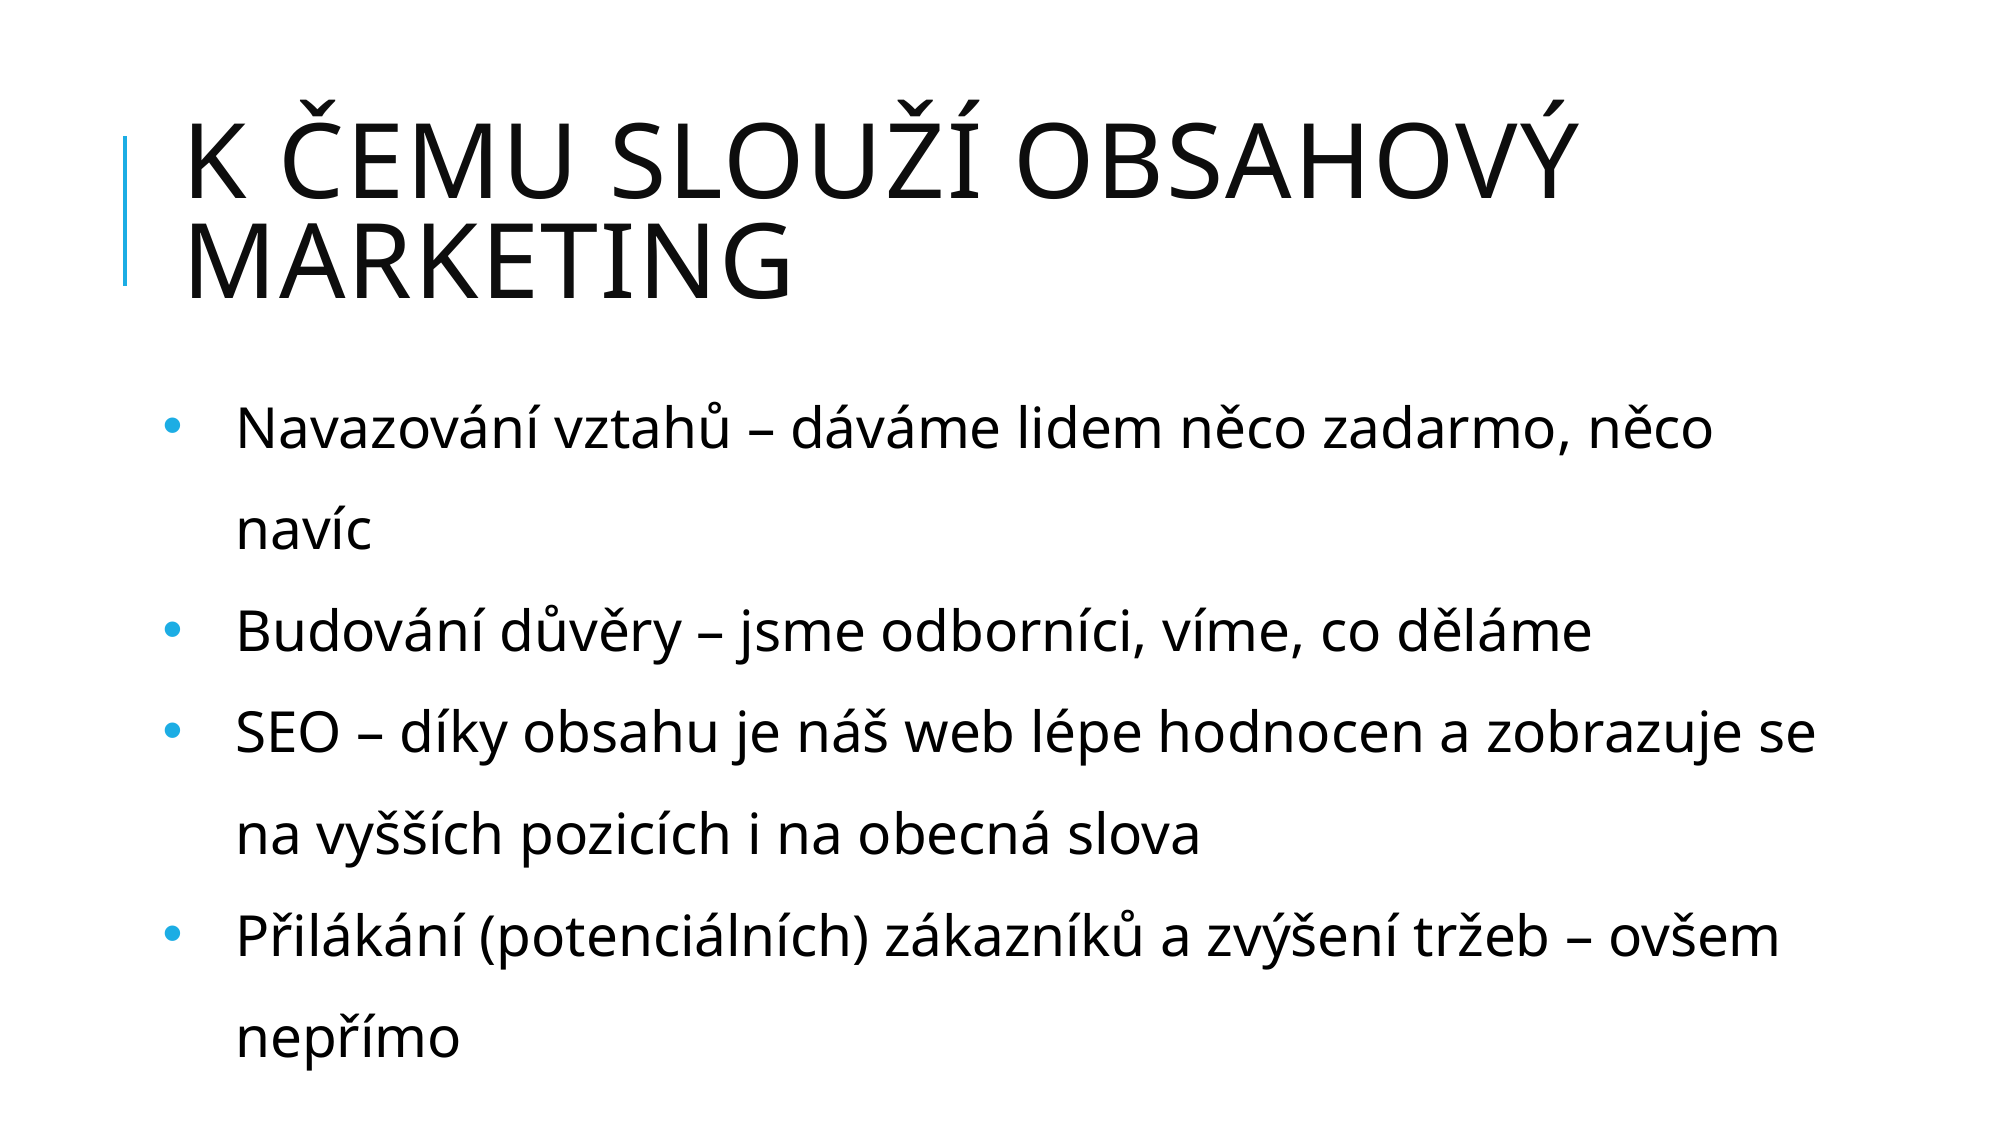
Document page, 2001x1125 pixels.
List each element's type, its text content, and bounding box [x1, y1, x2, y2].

title k čemu slouží obsahový marketing [168, 96, 1763, 342]
list Navazování vztahů – dáváme lidem něco zadarmo, něco navíc Budování důvěry – jsme odborníci, víme, co děláme SEO – díky obsahu je náš web lépe hodnocen a zobrazuje se na vyšších pozicích i na obecná slova Přilákání (potenciálních) zákazníků a zvýšení tržeb – ovšem nepřímo [147, 350, 1874, 1079]
